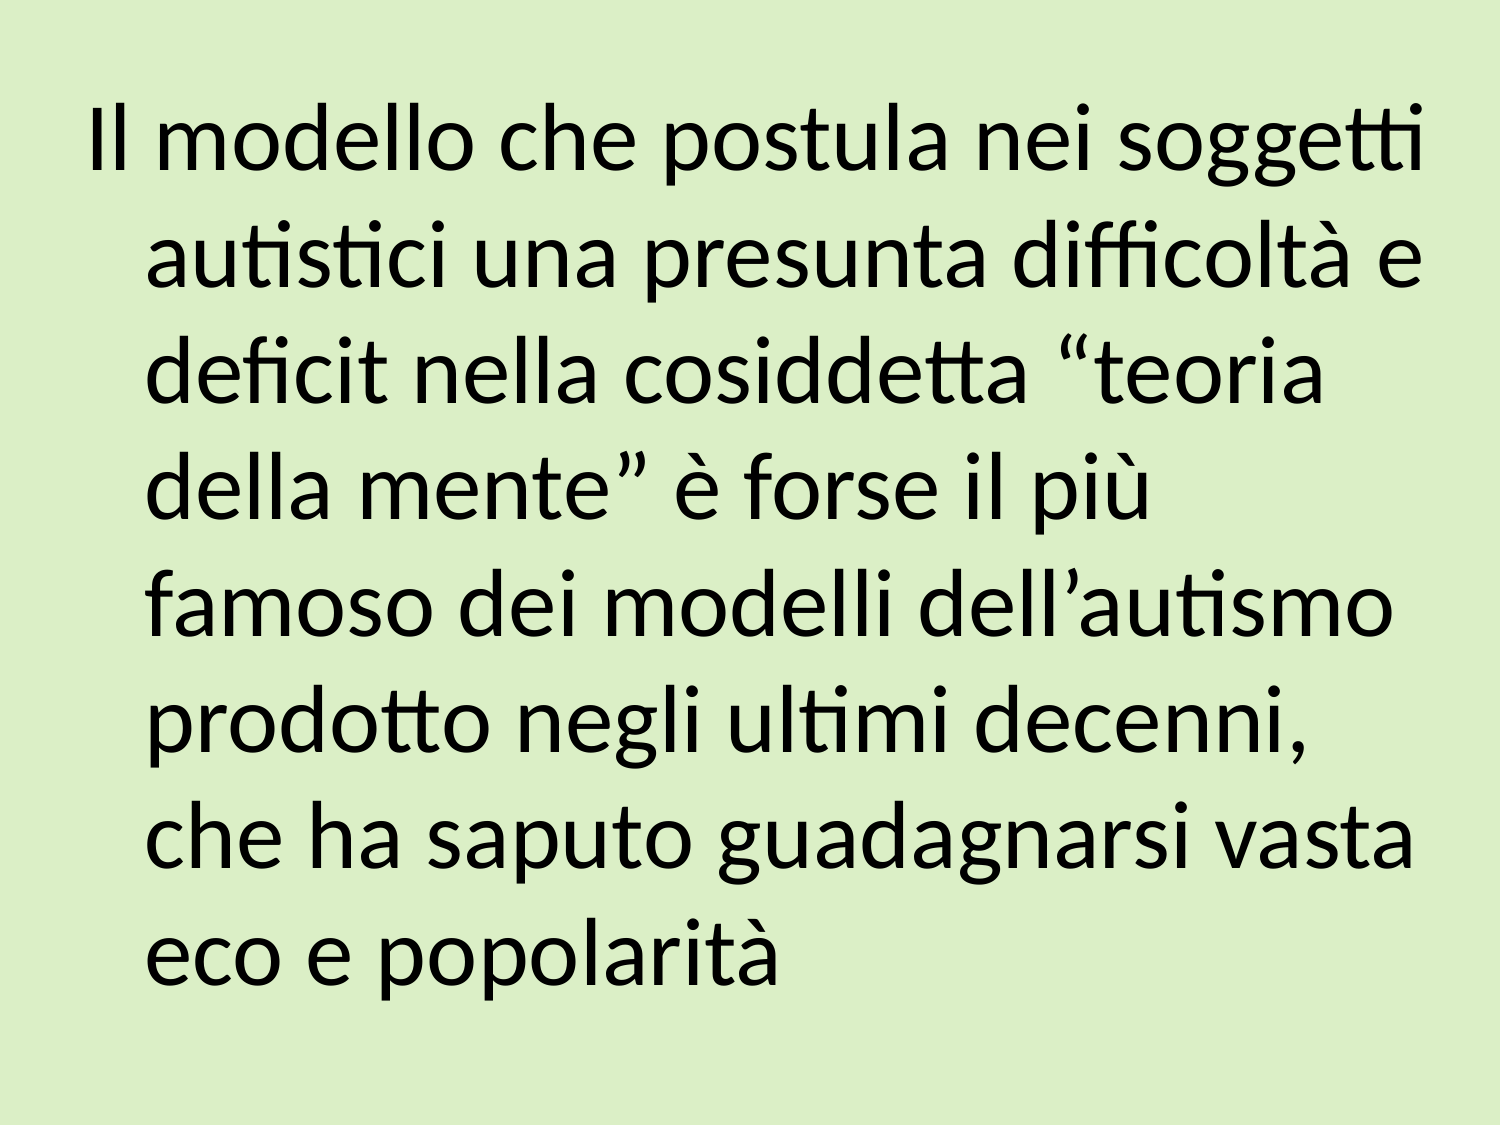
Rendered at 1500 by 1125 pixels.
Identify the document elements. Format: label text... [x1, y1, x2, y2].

list Il modello che postula nei soggetti autistici una presunta difficoltà e deficit nella cosiddetta “teoria della mente” è forse il più famoso dei modelli dell’autismo prodotto negli ultimi decenni, che ha saputo guadagnarsi vasta eco e popolarità [70, 66, 1454, 1047]
